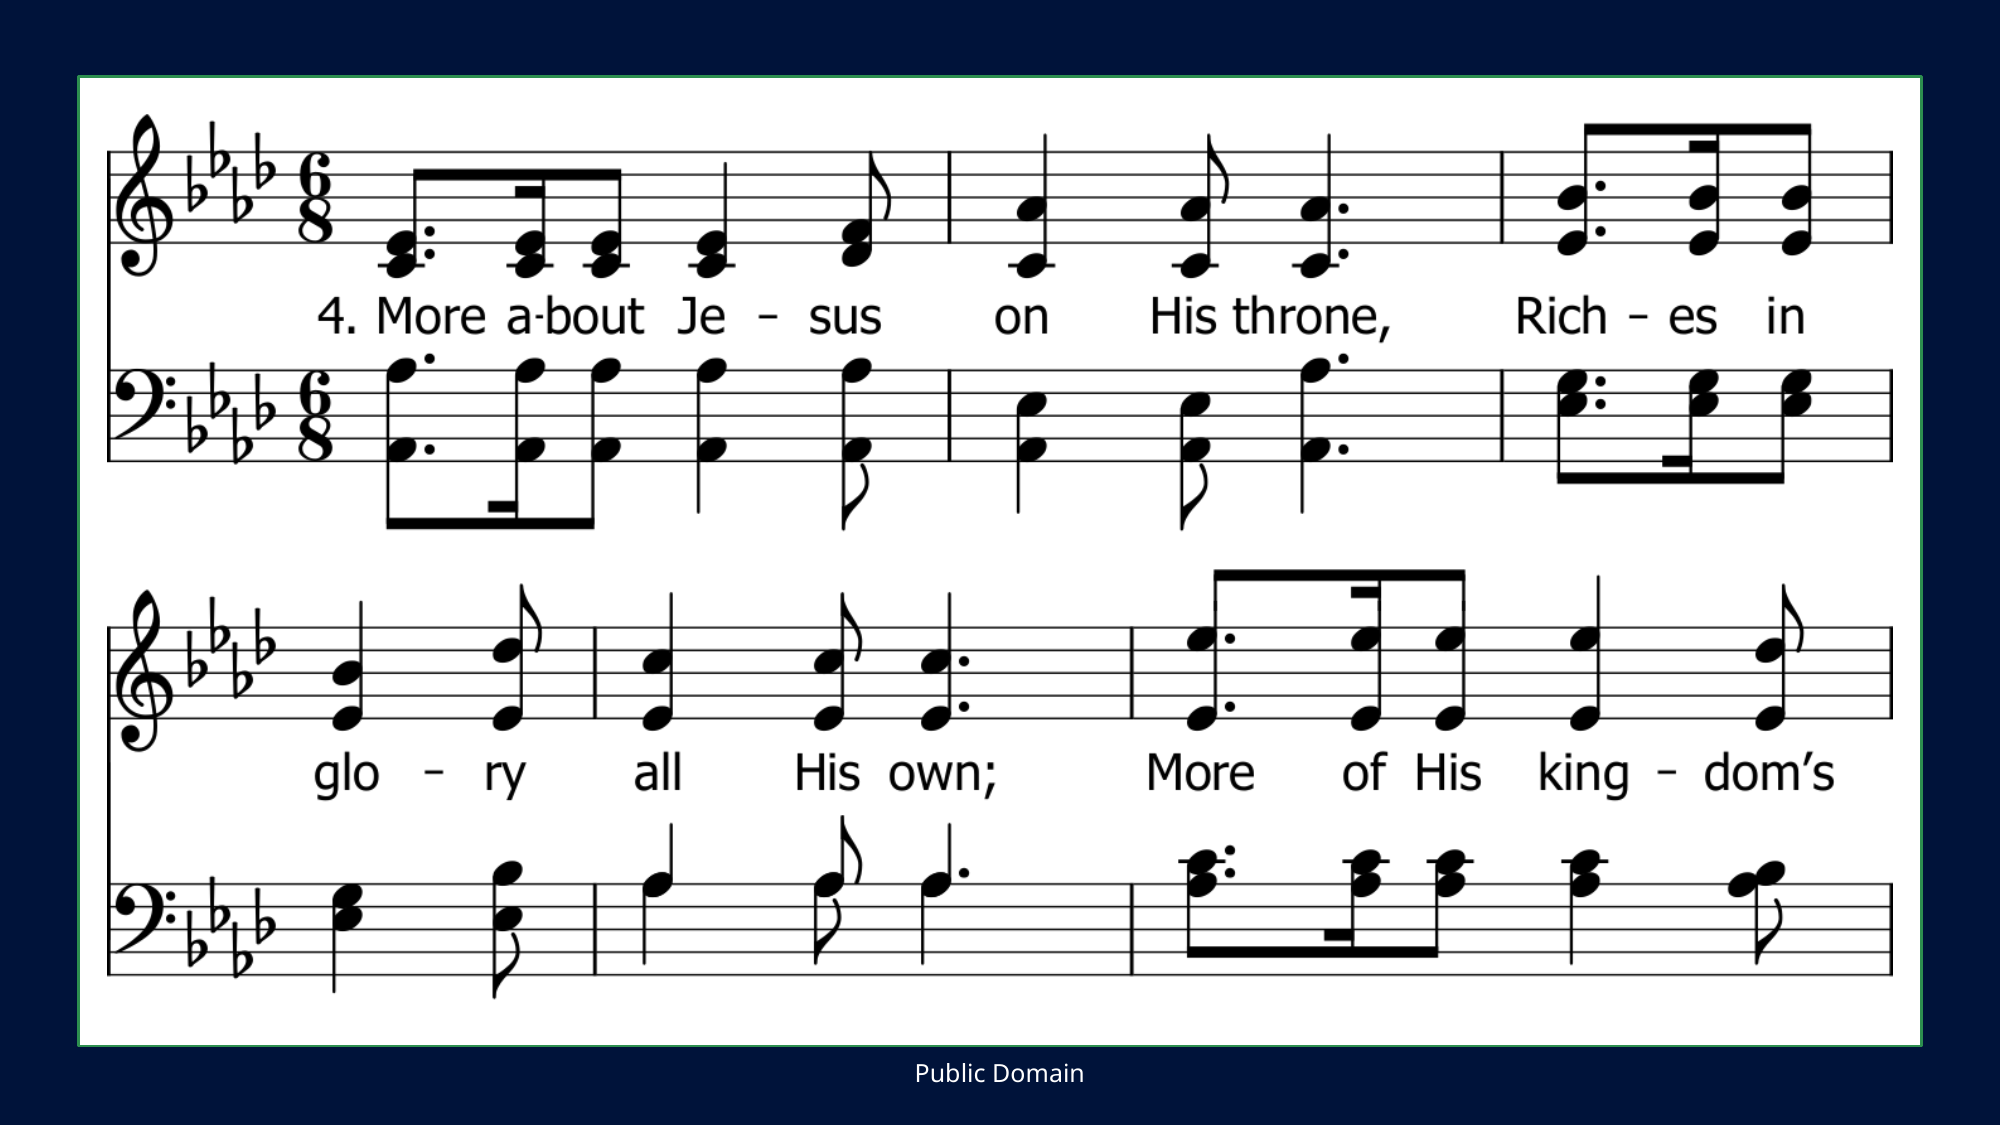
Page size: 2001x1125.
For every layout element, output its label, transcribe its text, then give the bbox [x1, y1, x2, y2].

text_box [1821, 75, 1923, 1047]
footer Public Domain [662, 1053, 1338, 1103]
text_box [77, 75, 176, 1047]
picture [106, 78, 1893, 1042]
